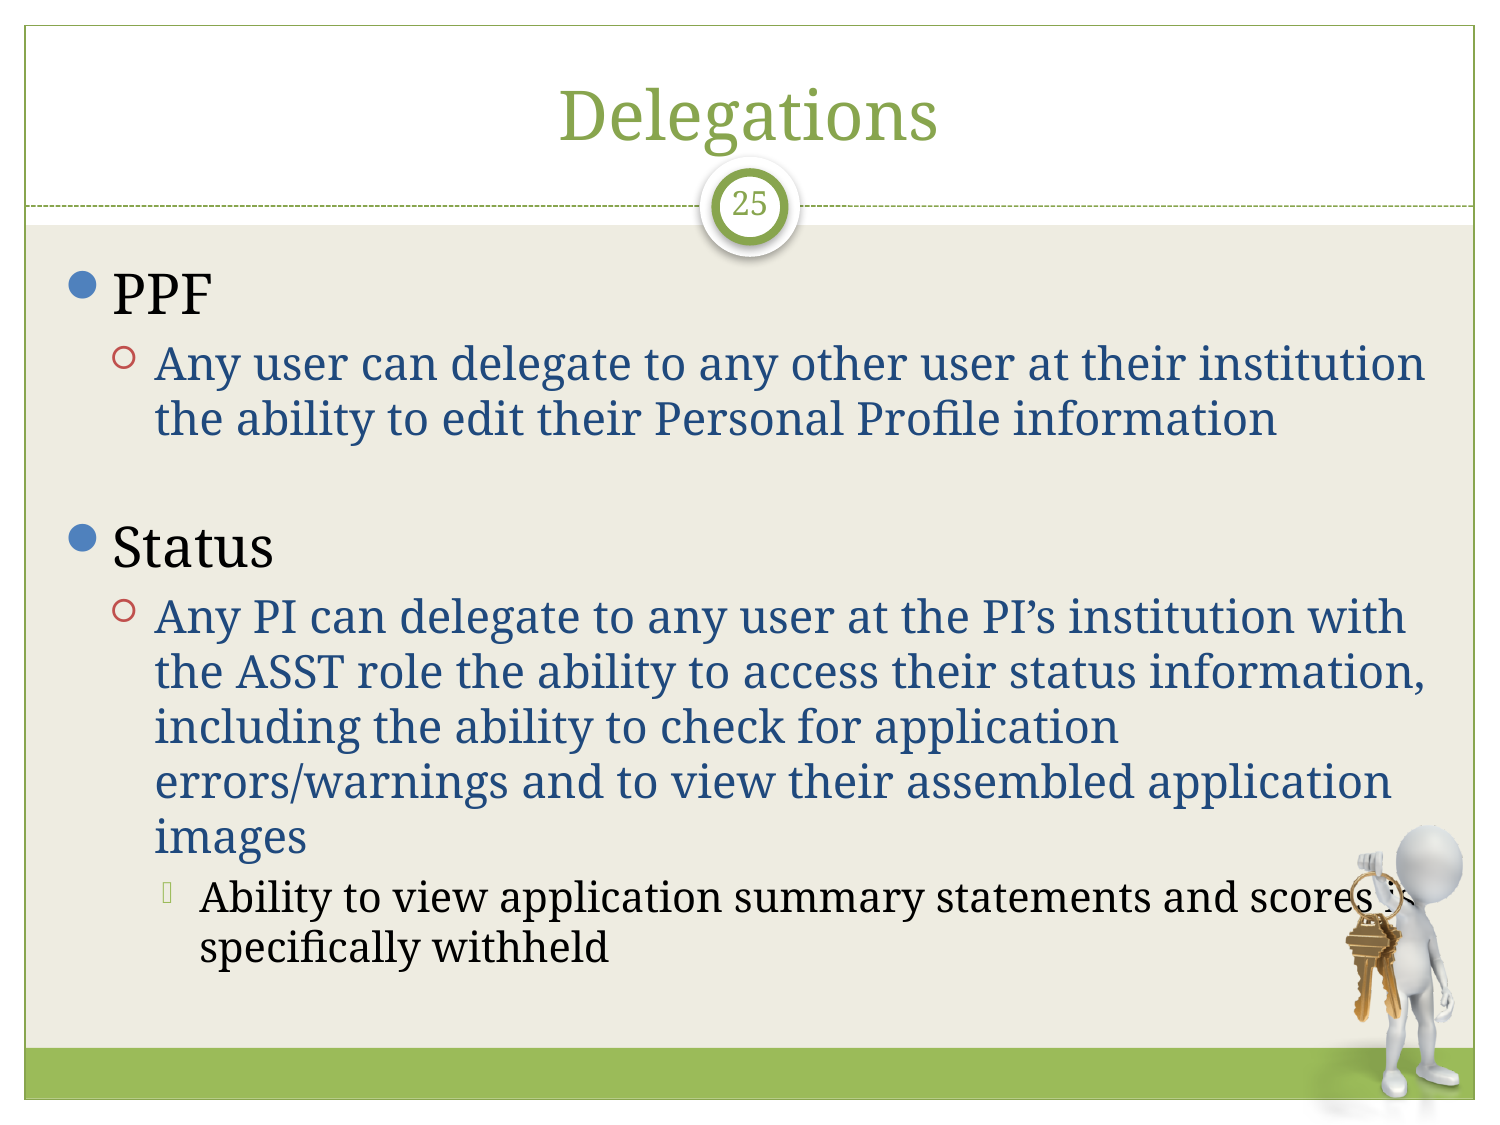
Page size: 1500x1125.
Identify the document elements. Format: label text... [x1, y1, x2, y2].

picture [1303, 811, 1500, 1125]
slide_number 25 [712, 168, 788, 241]
title Delegations [49, 37, 1450, 162]
list PPF Any user can delegate to any other user at their institution the ability to edit their Personal Profile information Status Any PI can delegate to any user at the PI’s institution with the ASST role the ability to access their status information, including the ability to check for application errors/warnings and to view their assembled application images Ability to view application summary statements and scores is specifically withheld [49, 250, 1445, 1001]
